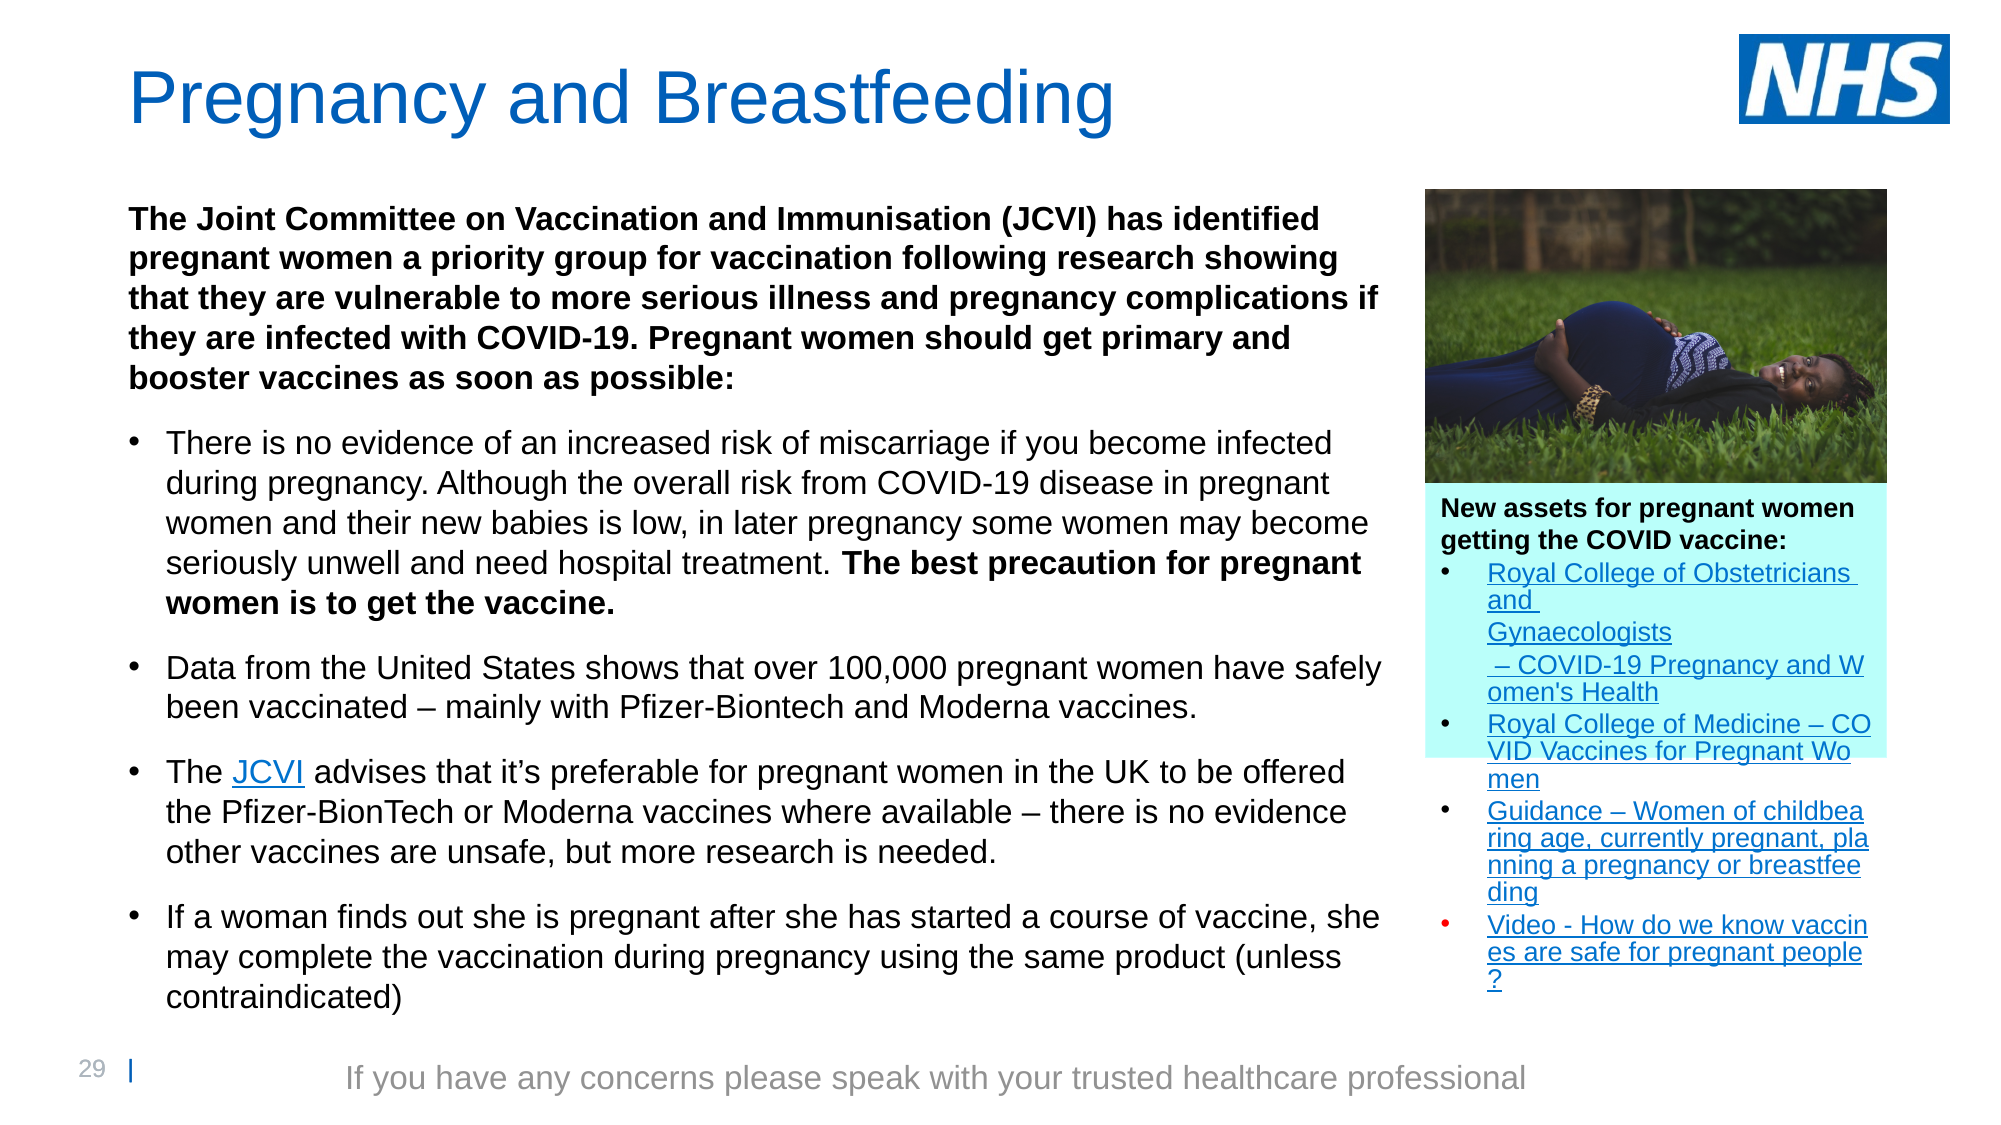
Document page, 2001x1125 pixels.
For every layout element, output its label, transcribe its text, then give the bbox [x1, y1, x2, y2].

text_box New assets for pregnant women getting the COVID vaccine: Royal College of Obstetricians and Gynaecologists – COVID-19 Pregnancy and Women's Health Royal College of Medicine – COVID Vaccines for Pregnant Women Guidance – Women of childbearing age, currently pregnant, planning a pregnancy or breastfeeding Video - How do we know vaccines are safe for pregnant people? [1425, 483, 1887, 758]
picture [1739, 34, 1950, 124]
title Pregnancy and Breastfeeding [113, 50, 1550, 152]
list The Joint Committee on Vaccination and Immunisation (JCVI) has identified pregnant women a priority group for vaccination following research showing that they are vulnerable to more serious illness and pregnancy complications if they are infected with COVID-19. Pregnant women should get primary and booster vaccines as soon as possible: There is no evidence of an increased risk of miscarriage if you become infected during pregnancy. Although the overall risk from COVID-19 disease in pregnant women and their new babies is low, in later pregnancy some women may become seriously unwell and need hospital treatment. The best precaution for pregnant women is to get the vaccine. Data from the United States shows that over 100,000 pregnant women have safely been vaccinated – mainly with Pfizer-Biontech and Moderna vaccines. The JCVI advises that it’s preferable for pregnant women in the UK to be offered the Pfizer-BionTech or Moderna vaccines where available – there is no evidence other vaccines are unsafe, but more research is needed. If a woman finds out she is pregnant after she has started a course of vaccine, she may complete the vaccination during pregnancy using the same product (unless contraindicated) [113, 189, 1416, 1090]
picture [1425, 189, 1887, 483]
